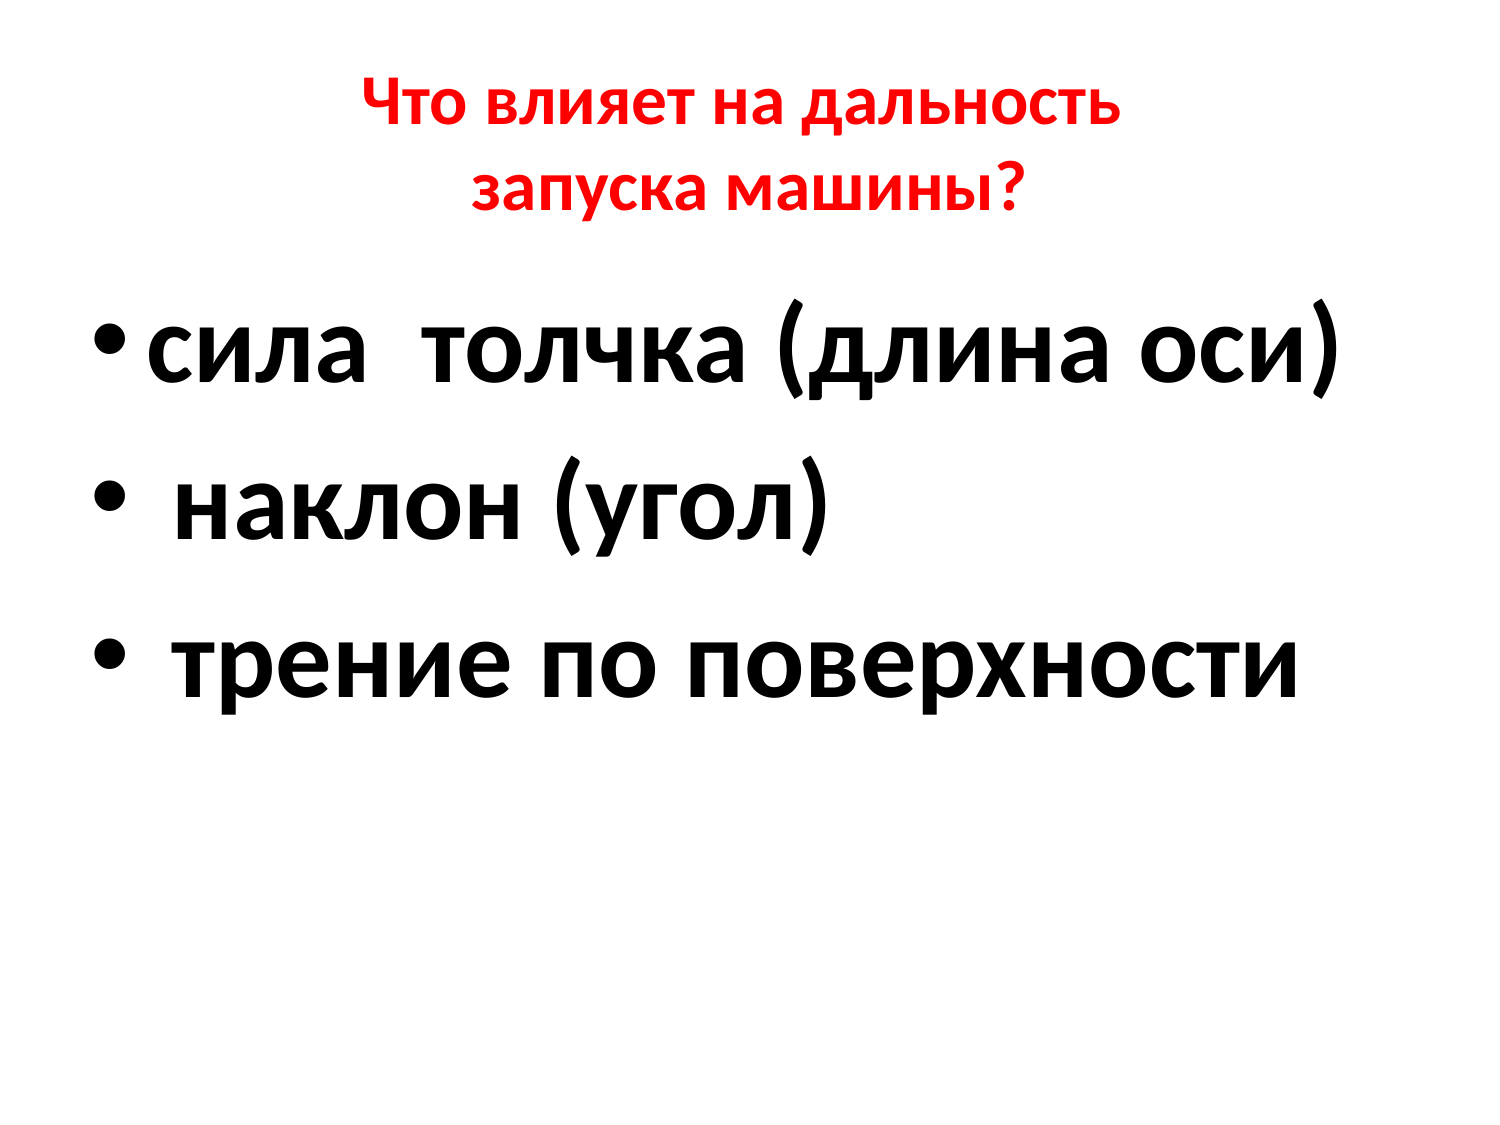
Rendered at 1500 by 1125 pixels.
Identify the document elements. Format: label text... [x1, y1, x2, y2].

list сила толчка (длина оси) наклон (угол) трение по поверхности [75, 262, 1454, 1005]
title Что влияет на дальность запуска машины? [75, 45, 1425, 233]
